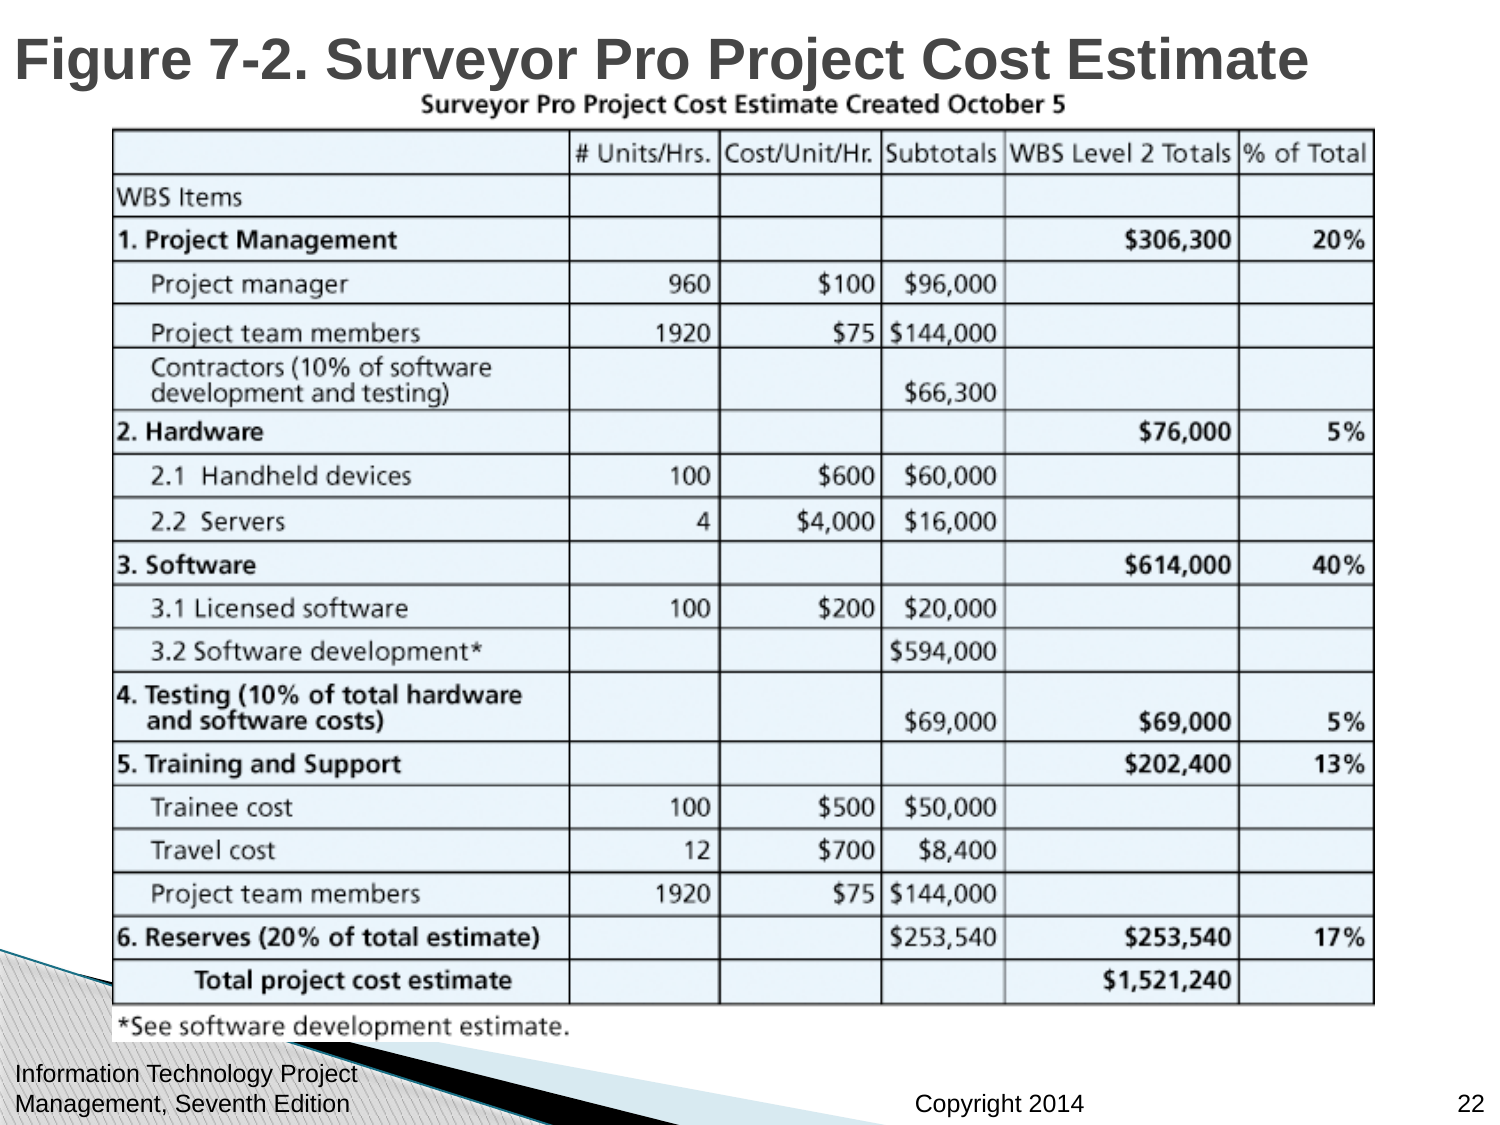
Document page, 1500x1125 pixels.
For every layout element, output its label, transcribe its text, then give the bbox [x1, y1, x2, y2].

picture [112, 92, 1376, 1042]
title Figure 7-2. Surveyor Pro Project Cost Estimate [0, 0, 1500, 113]
slide_number 22 [1408, 1065, 1500, 1125]
footer Information Technology Project Management, Seventh Edition [0, 1065, 425, 1125]
